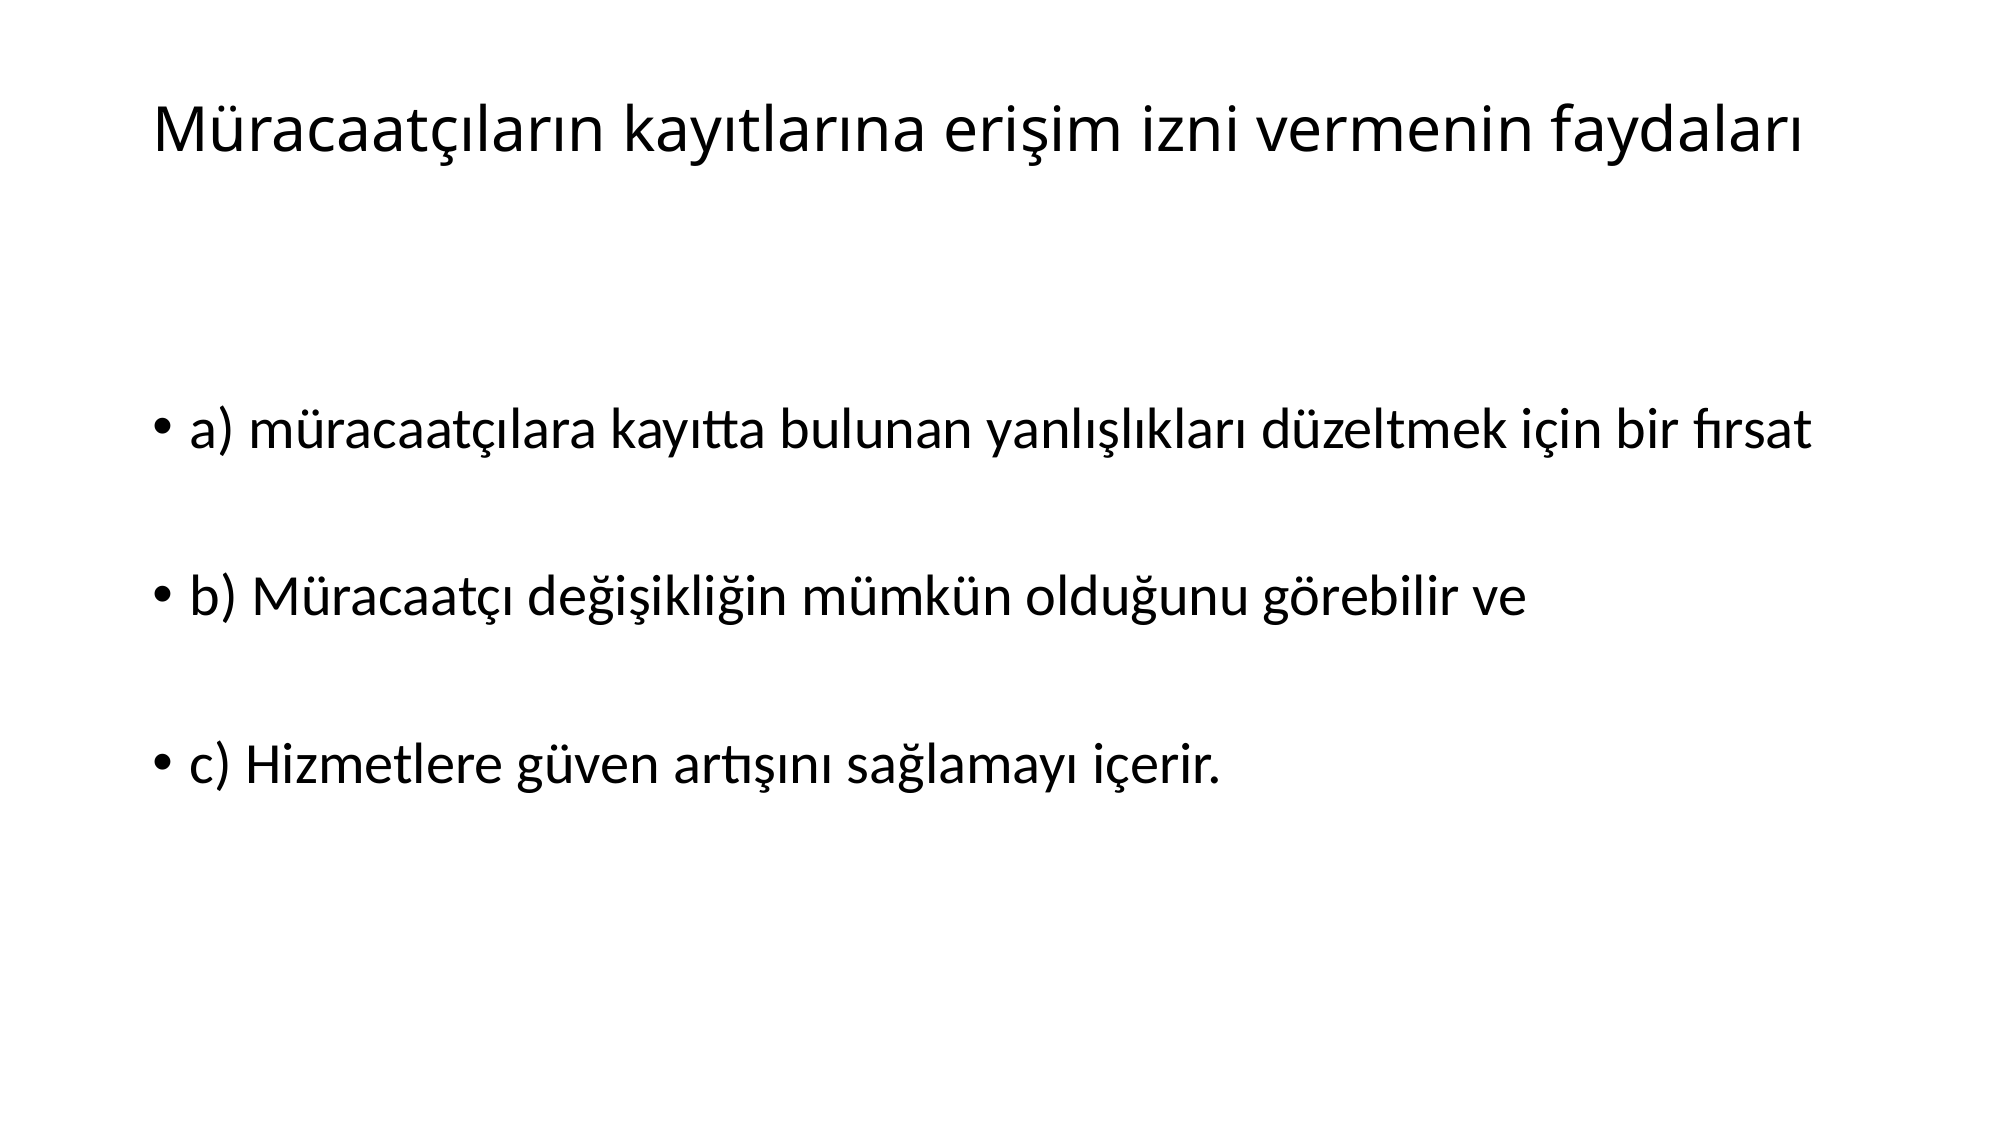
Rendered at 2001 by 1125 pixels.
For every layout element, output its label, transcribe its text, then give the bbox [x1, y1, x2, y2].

list a) müracaatçılara kayıtta bulunan yanlışlıkları düzeltmek için bir fırsat b) Müracaatçı değişikliğin mümkün olduğunu görebilir ve c) Hizmetlere güven artışını sağlamayı içerir. [137, 299, 1863, 1014]
title Müracaatçıların kayıtlarına erişim izni vermenin faydaları [137, 59, 1863, 278]
